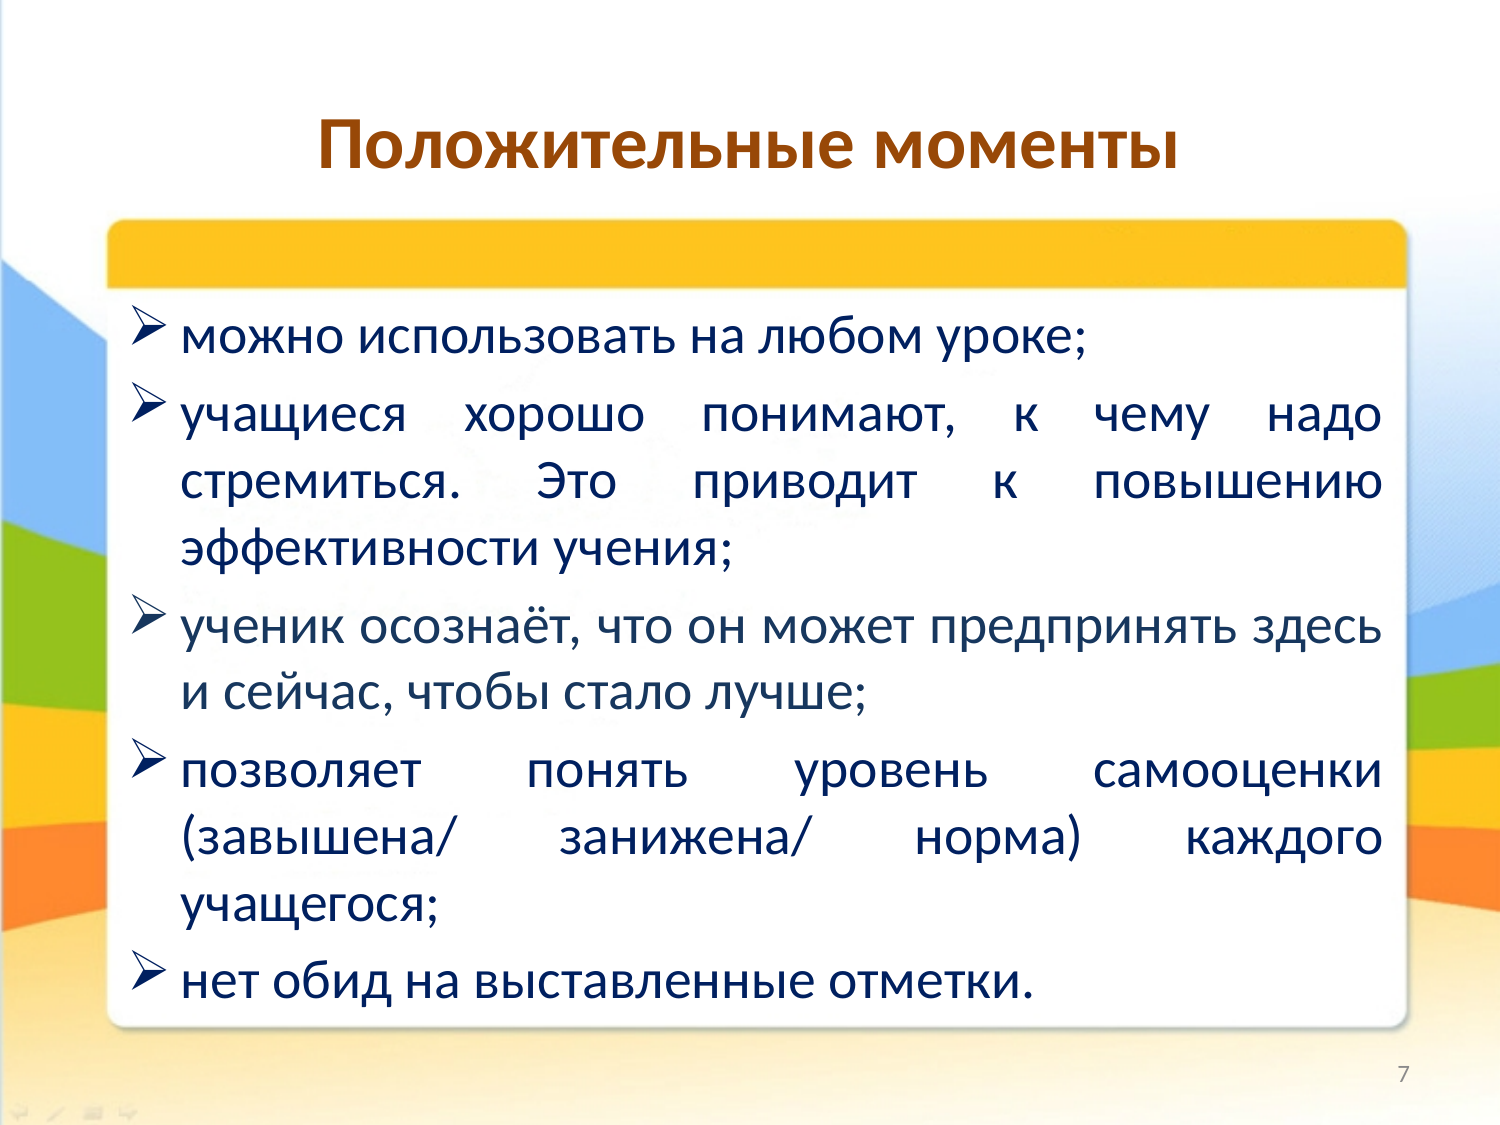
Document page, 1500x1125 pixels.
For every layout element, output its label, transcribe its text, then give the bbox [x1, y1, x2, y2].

picture [0, 0, 1500, 1125]
title Положительные моменты [75, 45, 1425, 233]
slide_number 7 [1074, 1042, 1425, 1103]
list можно использовать на любом уроке; учащиеся хорошо понимают, к чему надо стремиться. Это приводит к повышению эффективности учения; ученик осознаёт, что он может предпринять здесь и сейчас, чтобы стало лучше; позволяет понять уровень самооценки (завышена/ занижена/ норма) каждого учащегося; нет обид на выставленные отметки. [112, 290, 1400, 1024]
